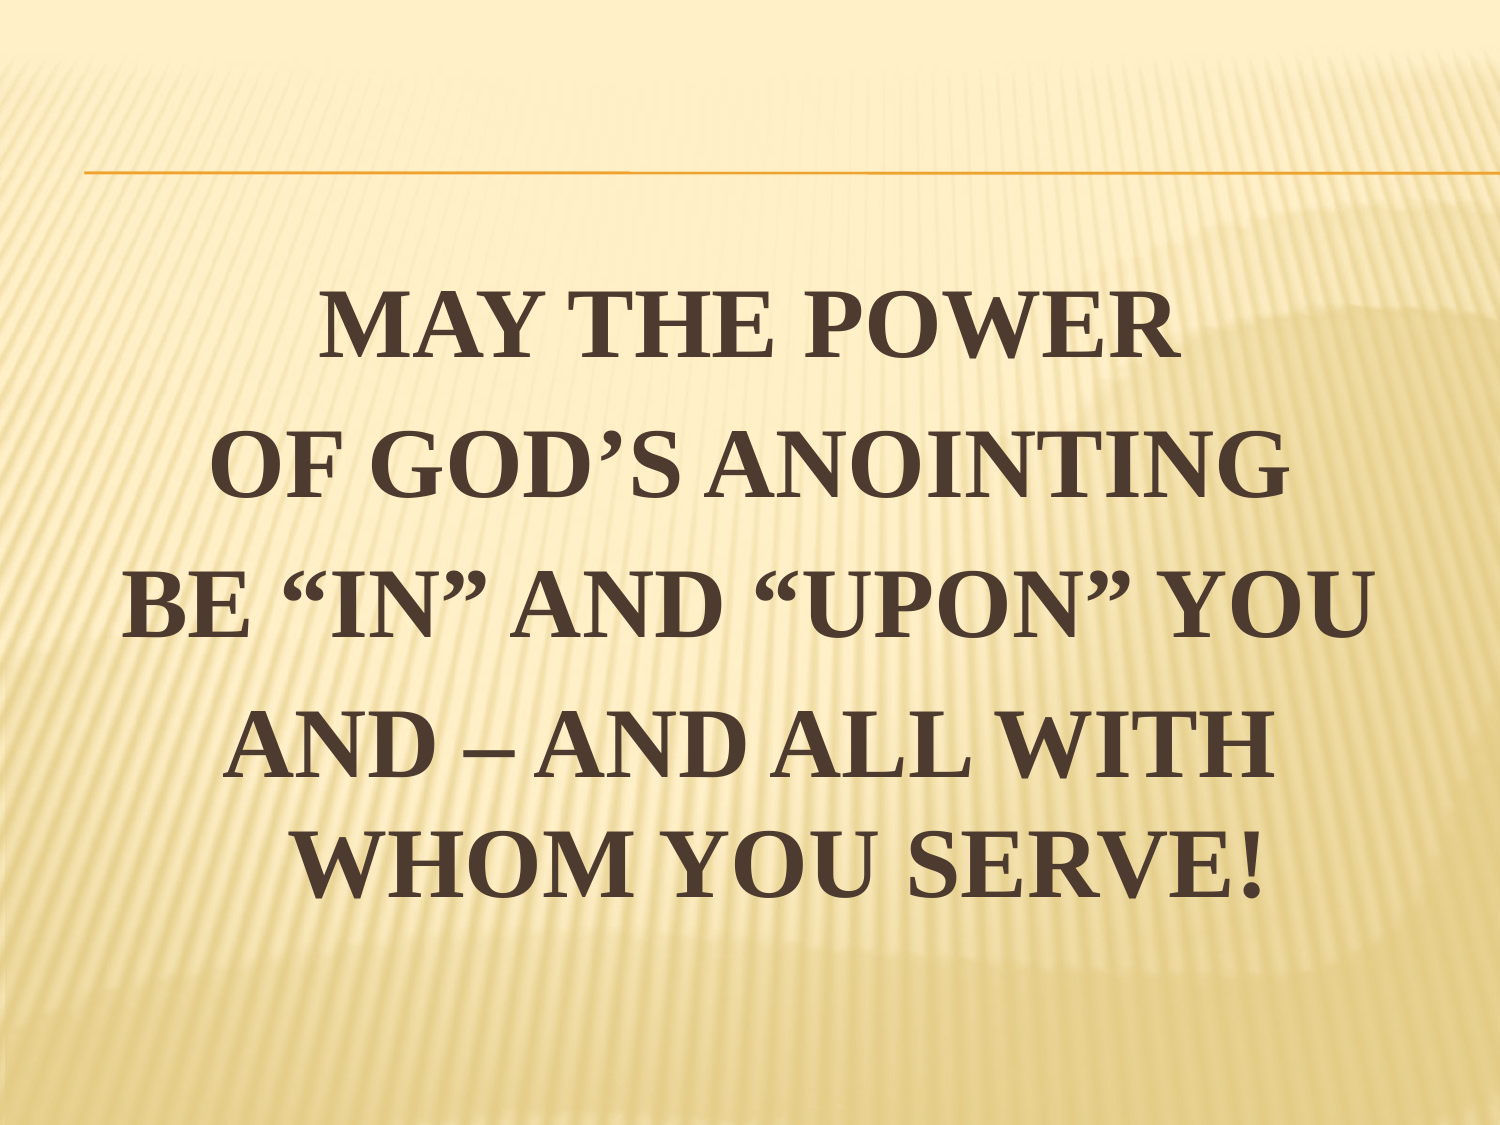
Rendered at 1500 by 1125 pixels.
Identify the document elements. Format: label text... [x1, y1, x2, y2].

list MAY THE POWER OF GOD’S ANOINTING BE “IN” AND “UPON” YOU AND – AND ALL WITH WHOM YOU SERVE! [50, 249, 1450, 1063]
